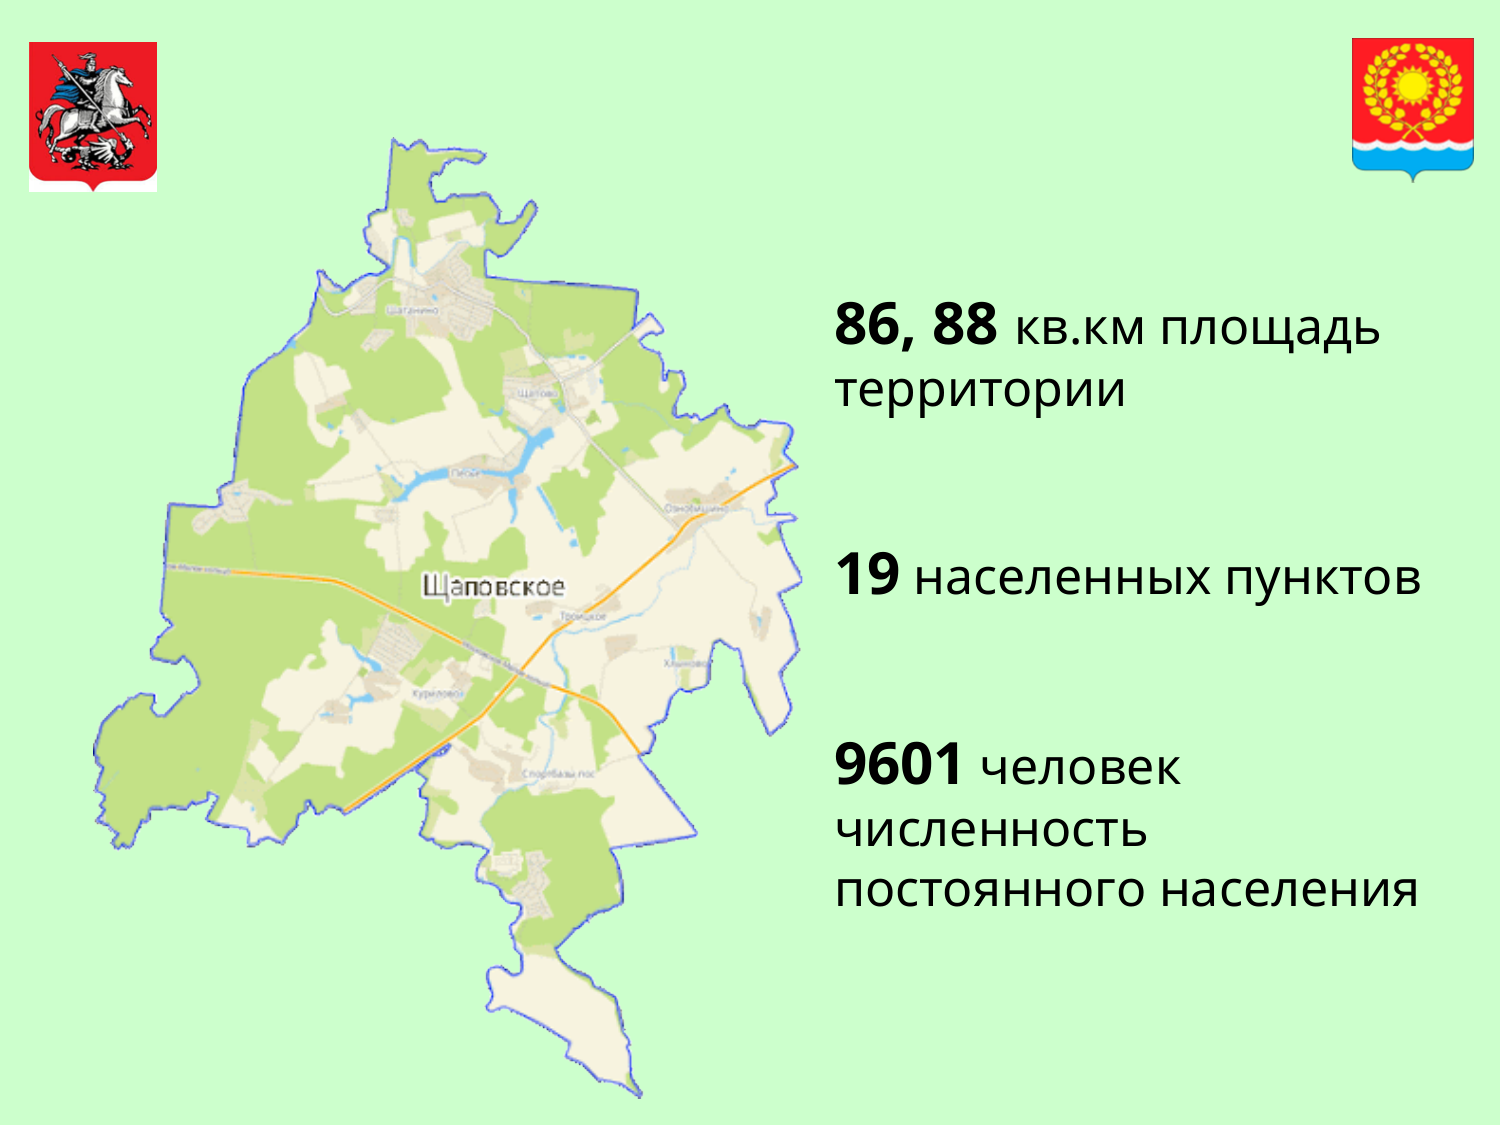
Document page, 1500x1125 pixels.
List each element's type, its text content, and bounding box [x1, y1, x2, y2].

picture [1352, 160, 1474, 184]
picture [1352, 38, 1474, 151]
picture [29, 42, 805, 1099]
text_box 86, 88 кв.км площадь территории 19 населенных пунктов 9601 человек численность постоянного населения [819, 278, 1474, 924]
